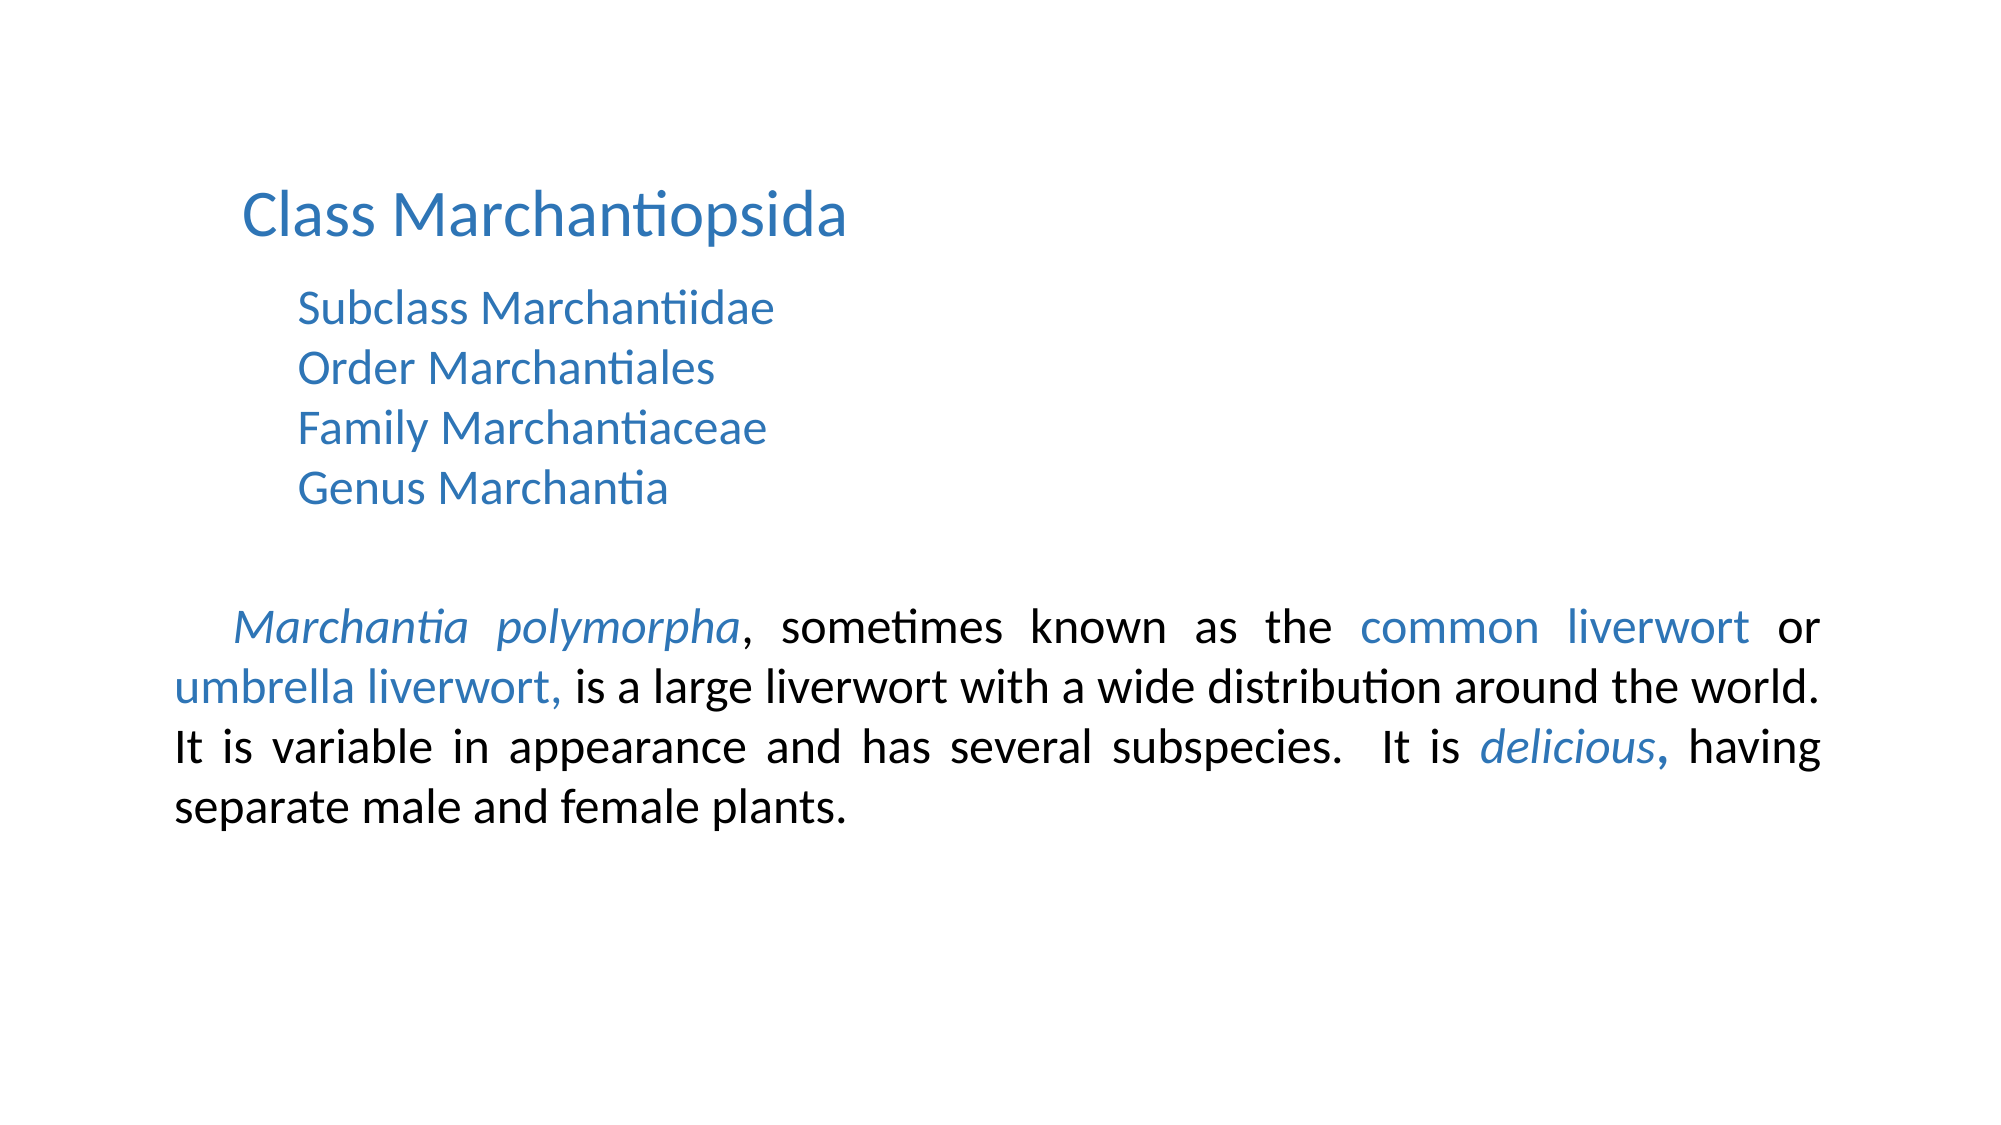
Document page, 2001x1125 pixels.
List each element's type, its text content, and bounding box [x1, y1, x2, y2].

text_box Class Marchantiopsida [227, 162, 864, 257]
text_box Subclass Marchantiidae Order Marchantiales Family Marchantiaceae Genus Marchantia [282, 266, 1283, 522]
text_box Marchantia polymorpha, sometimes known as the common liverwort or umbrella liverwort, is a large liverwort with a wide distribution around the world. It is variable in appearance and has several subspecies. It is delicious, having separate male and female plants. [159, 585, 1836, 841]
